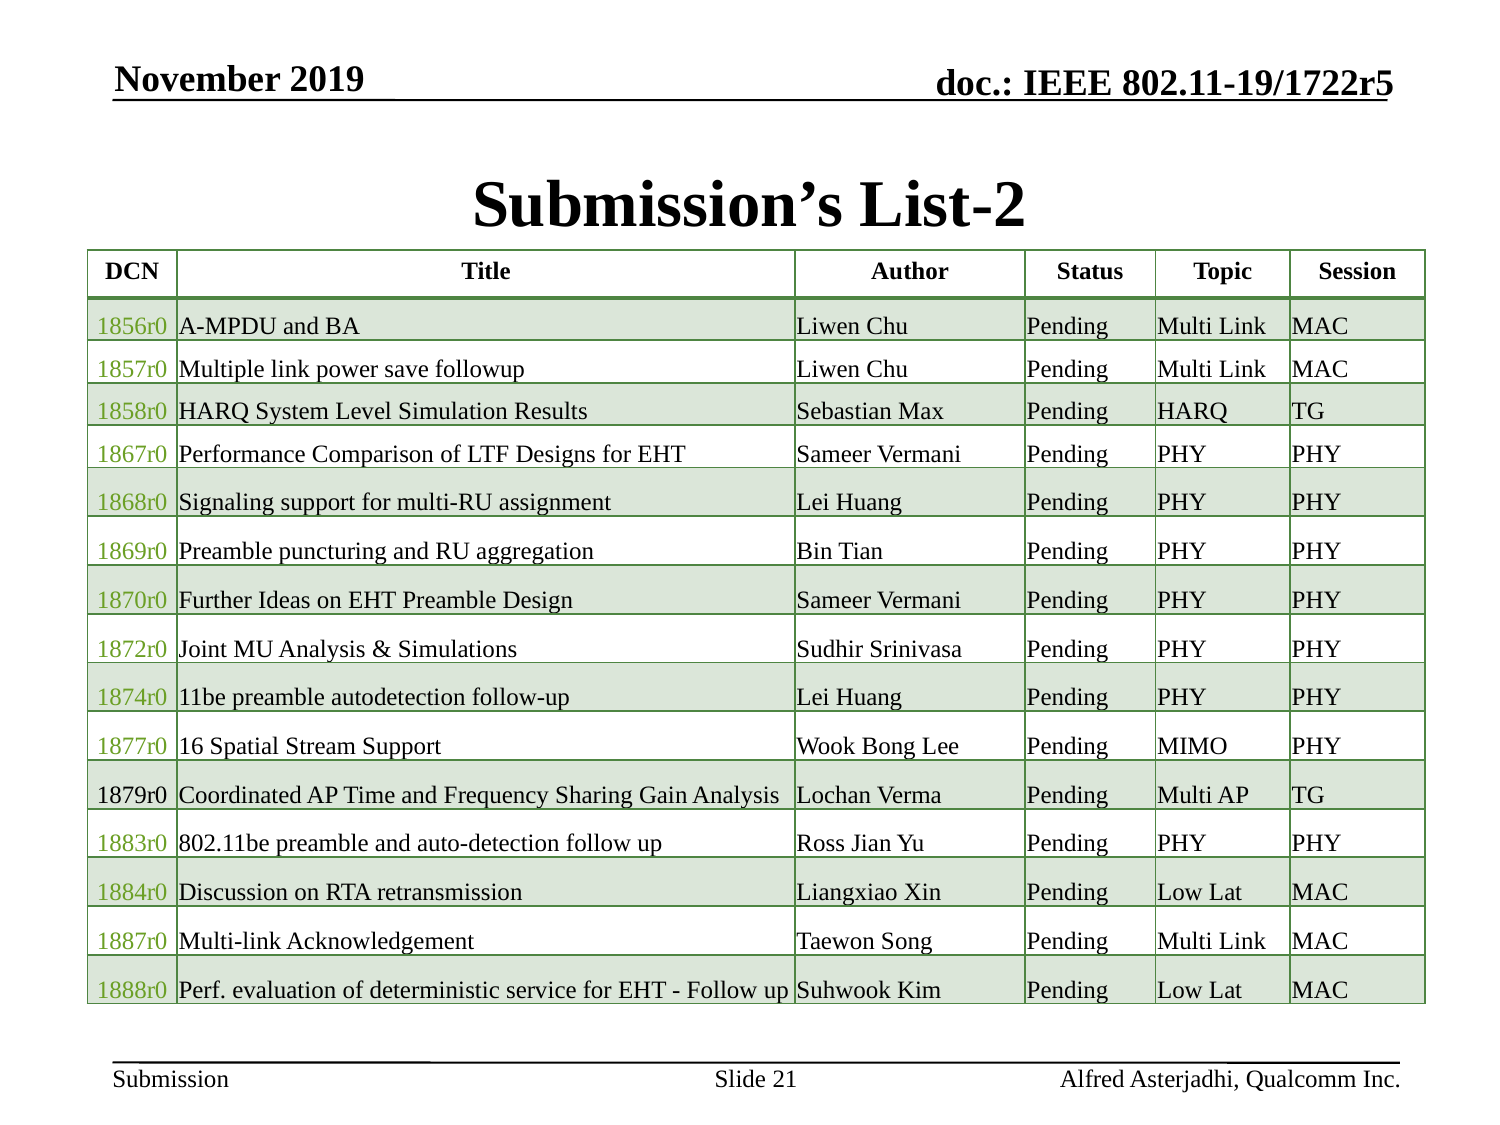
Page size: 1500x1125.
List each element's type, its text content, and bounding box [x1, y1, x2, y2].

table_cell PHY [1156, 663, 1289, 710]
table_cell PHY [1291, 426, 1424, 467]
table_cell Pending [1026, 858, 1155, 905]
table_cell Joint MU Analysis & Simulations [178, 615, 794, 662]
table_cell MAC [1291, 300, 1424, 339]
table_cell Low Lat [1156, 956, 1289, 1003]
table_cell Suhwook Kim [796, 956, 1024, 1003]
table_cell Pending [1026, 615, 1155, 662]
table_cell Multiple link power save followup [178, 341, 794, 382]
table_cell Preamble puncturing and RU aggregation [178, 517, 794, 564]
table_cell Multi-link Acknowledgement [178, 907, 794, 954]
table_cell 11be preamble autodetection follow-up [178, 663, 794, 710]
table_cell Lei Huang [796, 468, 1024, 515]
table_cell Pending [1026, 426, 1155, 467]
table_cell Liwen Chu [796, 300, 1024, 339]
table_cell Low Lat [1156, 858, 1289, 905]
table_cell PHY [1291, 517, 1424, 564]
table_cell Pending [1026, 517, 1155, 564]
table_cell 1888r0 [88, 956, 176, 1003]
table_cell Multi AP [1156, 761, 1289, 808]
table_header Session [1291, 251, 1424, 296]
table_cell 1884r0 [88, 858, 176, 905]
table_cell Bin Tian [796, 517, 1024, 564]
table_cell Sameer Vermani [796, 566, 1024, 613]
table_cell PHY [1156, 517, 1289, 564]
footer Alfred Asterjadhi, Qualcomm Inc. [878, 1061, 1402, 1093]
table_cell MAC [1291, 341, 1424, 382]
table_cell Pending [1026, 712, 1155, 759]
table_cell PHY [1156, 566, 1289, 613]
table_cell PHY [1291, 468, 1424, 515]
table_cell Sudhir Srinivasa [796, 615, 1024, 662]
table_cell Multi Link [1156, 300, 1289, 339]
table_cell HARQ [1156, 384, 1289, 424]
table_cell Perf. evaluation of deterministic service for EHT - Follow up [178, 956, 794, 1003]
table_cell PHY [1156, 810, 1289, 856]
table_cell Taewon Song [796, 907, 1024, 954]
table_cell Discussion on RTA retransmission [178, 858, 794, 905]
table_cell TG [1291, 384, 1424, 424]
table_cell Pending [1026, 810, 1155, 856]
table_cell Coordinated AP Time and Frequency Sharing Gain Analysis [178, 761, 794, 808]
table_cell PHY [1291, 810, 1424, 856]
table_cell 1879r0 [88, 761, 176, 808]
table_cell 1869r0 [88, 517, 176, 564]
table_header Title [178, 251, 794, 296]
table_cell MAC [1291, 956, 1424, 1003]
table_cell PHY [1291, 712, 1424, 759]
table_cell 1858r0 [88, 384, 176, 424]
table_cell Pending [1026, 907, 1155, 954]
table_header Author [796, 251, 1024, 296]
table_cell PHY [1156, 468, 1289, 515]
table_cell Sameer Vermani [796, 426, 1024, 467]
table_cell Wook Bong Lee [796, 712, 1024, 759]
table_cell Pending [1026, 384, 1155, 424]
table_cell Pending [1026, 761, 1155, 808]
table_cell Performance Comparison of LTF Designs for EHT [178, 426, 794, 467]
table_header DCN [88, 251, 176, 296]
table_cell 1870r0 [88, 566, 176, 613]
table_header Topic [1156, 251, 1289, 296]
table_cell Lochan Verma [796, 761, 1024, 808]
table_cell Multi Link [1156, 341, 1289, 382]
table_cell PHY [1291, 663, 1424, 710]
table_cell 1883r0 [88, 810, 176, 856]
table_cell 802.11be preamble and auto-detection follow up [178, 810, 794, 856]
table_cell PHY [1156, 426, 1289, 467]
table_cell Pending [1026, 300, 1155, 339]
table_cell 1877r0 [88, 712, 176, 759]
table_cell PHY [1291, 566, 1424, 613]
table_cell Pending [1026, 566, 1155, 613]
table_cell PHY [1291, 615, 1424, 662]
table_cell MAC [1291, 858, 1424, 905]
table_cell Pending [1026, 468, 1155, 515]
table_cell Ross Jian Yu [796, 810, 1024, 856]
table_cell PHY [1156, 615, 1289, 662]
table_cell Pending [1026, 341, 1155, 382]
table_cell MAC [1291, 907, 1424, 954]
table_cell Liangxiao Xin [796, 858, 1024, 905]
table_cell TG [1291, 761, 1424, 808]
table_cell Further Ideas on EHT Preamble Design [178, 566, 794, 613]
table_cell 1872r0 [88, 615, 176, 662]
title Submission’s List-2 [112, 112, 1388, 249]
table_cell MIMO [1156, 712, 1289, 759]
slide_number Slide 21 [712, 1061, 800, 1123]
table_cell 1857r0 [88, 341, 176, 382]
table_cell HARQ System Level Simulation Results [178, 384, 794, 424]
table_cell Pending [1026, 663, 1155, 710]
table_cell 1868r0 [88, 468, 176, 515]
table_cell 1867r0 [88, 426, 176, 467]
table_cell Multi Link [1156, 907, 1289, 954]
table_cell Sebastian Max [796, 384, 1024, 424]
table_cell Lei Huang [796, 663, 1024, 710]
table_cell Signaling support for multi-RU assignment [178, 468, 794, 515]
table_cell 16 Spatial Stream Support [178, 712, 794, 759]
table_cell 1874r0 [88, 663, 176, 710]
table_cell 1887r0 [88, 907, 176, 954]
table_cell Liwen Chu [796, 341, 1024, 382]
table_cell Pending [1026, 956, 1155, 1003]
table_cell 1856r0 [88, 300, 176, 339]
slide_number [114, 54, 423, 100]
table_cell A-MPDU and BA [178, 300, 794, 339]
table_header Status [1026, 251, 1155, 296]
